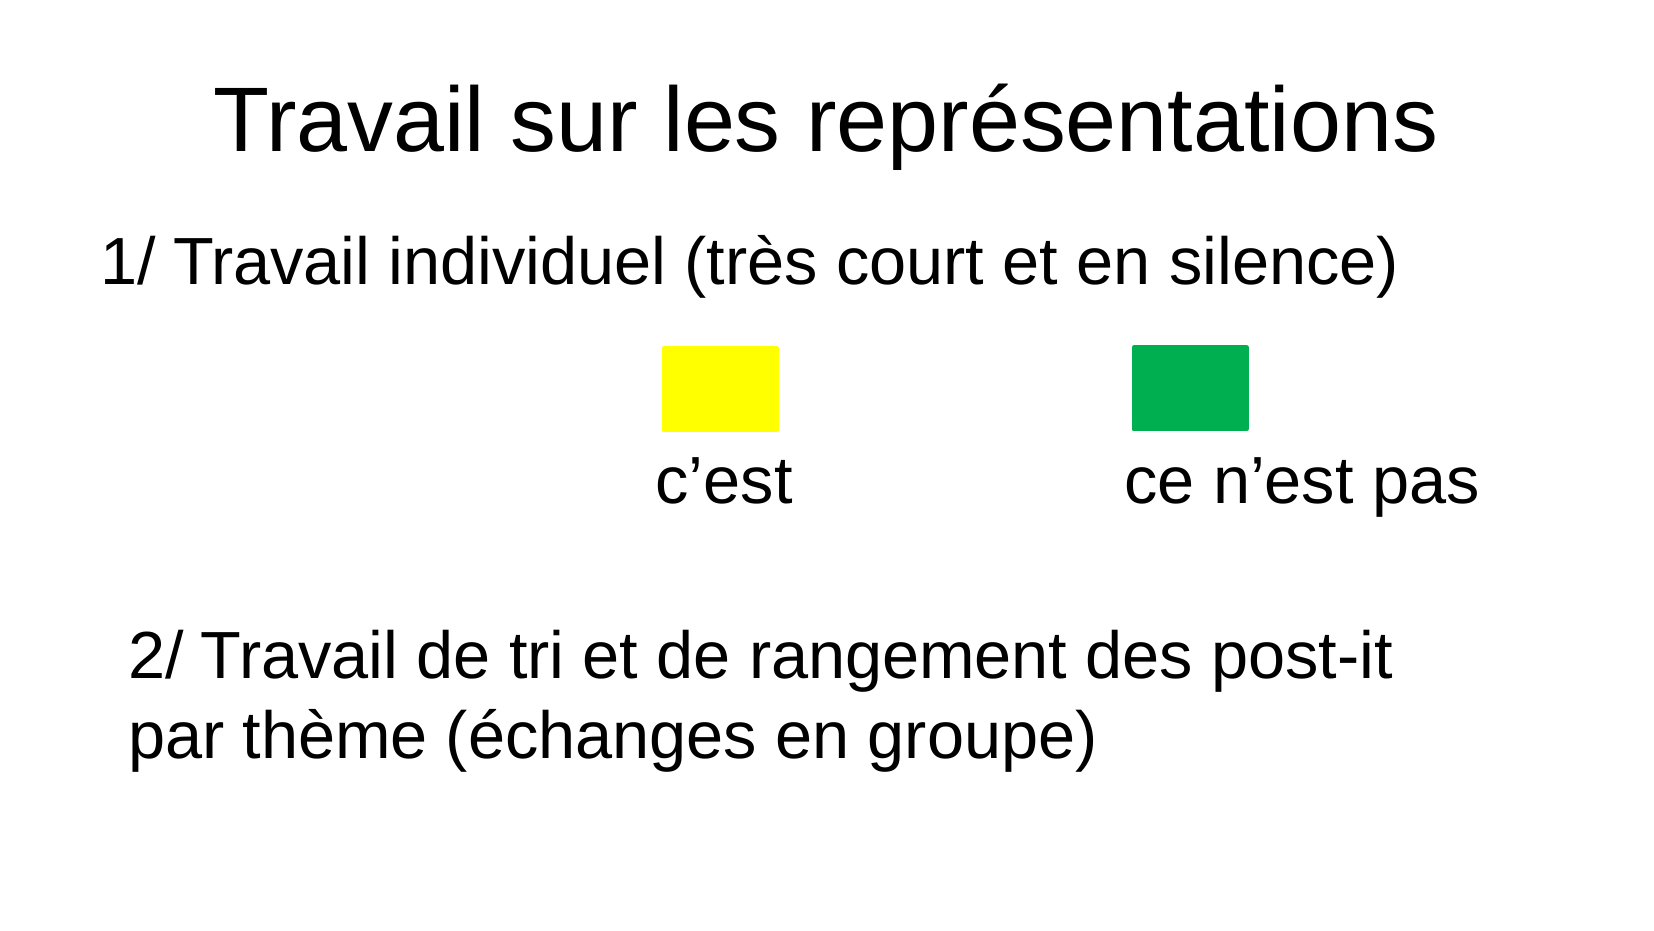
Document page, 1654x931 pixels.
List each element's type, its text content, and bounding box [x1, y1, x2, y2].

text_box [1132, 345, 1249, 431]
text_box Travail sur les représentations [82, 37, 1571, 193]
text_box [662, 346, 779, 432]
text_box 2/ Travail de tri et de rangement des post-it par thème (échanges en groupe) [113, 604, 1474, 860]
text_box 1/ Travail individuel (très court et en silence) c’est ce n’est pas [82, 217, 1571, 617]
